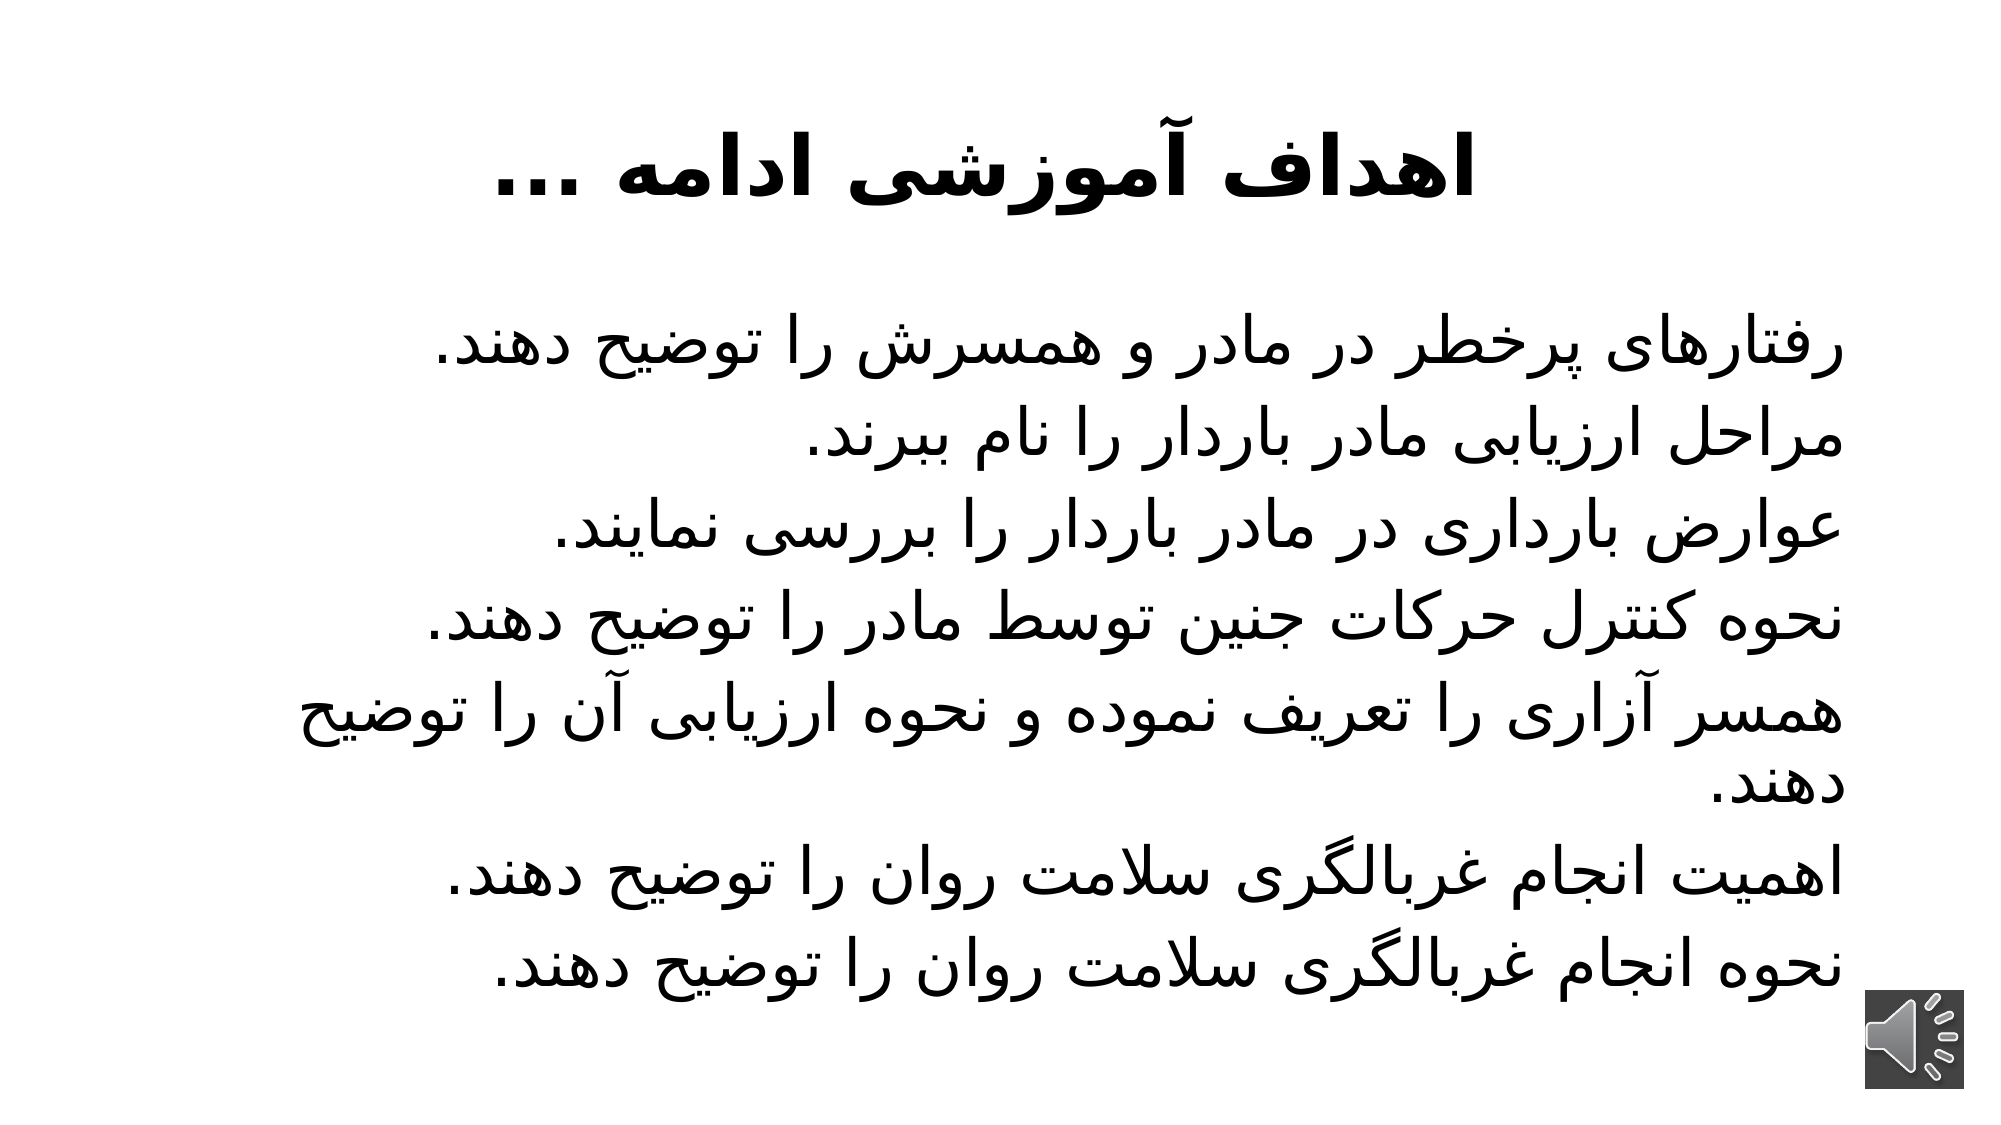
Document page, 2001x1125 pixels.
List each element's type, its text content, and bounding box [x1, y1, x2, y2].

title اهداف آموزشی ادامه ... [137, 59, 1863, 278]
picture [1864, 989, 1965, 1090]
list رفتارهای پرخطر در مادر و همسرش را توضیح دهند. مراحل ارزیابی مادر باردار را نام ببرند. عوارض بارداری در مادر باردار را بررسی نمایند. نحوه کنترل حرکات جنین توسط مادر را توضیح دهند. همسر آزاری را تعریف نموده و نحوه ارزیابی آن را توضیح دهند. اهمیت انجام غربالگری سلامت روان را توضیح دهند. نحوه انجام غربالگری سلامت روان را توضیح دهند. [137, 299, 1863, 1014]
